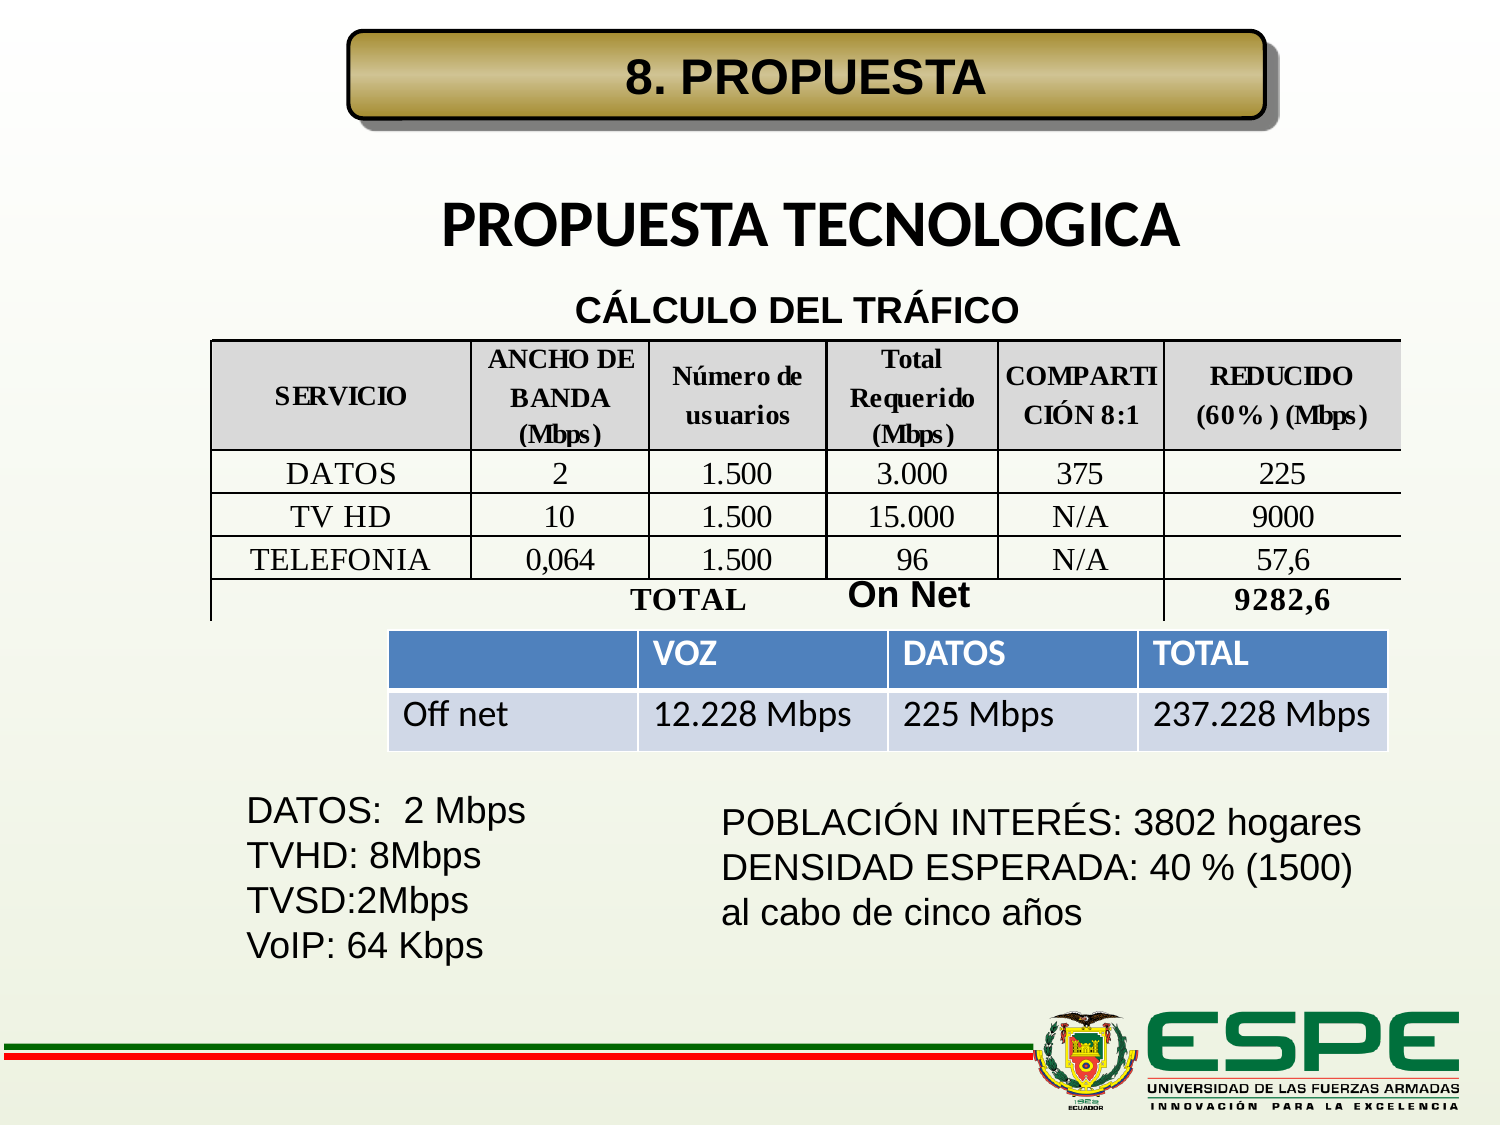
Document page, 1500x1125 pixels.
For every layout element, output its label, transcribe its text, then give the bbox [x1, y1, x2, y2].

title PROPUESTA TECNOLOGICA [383, 172, 1254, 268]
table_header DATOS [889, 632, 1137, 688]
table_cell 225 Mbps [889, 693, 1137, 751]
table_cell Off net [389, 693, 637, 751]
text_box 8. PROPUESTA [348, 30, 1265, 119]
text_box POBLACIÓN INTERÉS: 3802 hogares DENSIDAD ESPERADA: 40 % (1500) al cabo de cinco años [706, 790, 1380, 986]
table_cell 237.228 Mbps [1139, 693, 1387, 751]
table_header [389, 632, 637, 688]
picture [209, 339, 1404, 624]
text_box DATOS: 2 Mbps TVHD: 8Mbps TVSD:2Mbps VoIP: 64 Kbps [231, 778, 542, 974]
picture [1033, 1011, 1459, 1110]
table_header VOZ [639, 632, 887, 688]
table_cell 12.228 Mbps [639, 693, 887, 751]
text_box CÁLCULO DEL TRÁFICO [560, 278, 1036, 337]
table_header TOTAL [1139, 632, 1387, 688]
